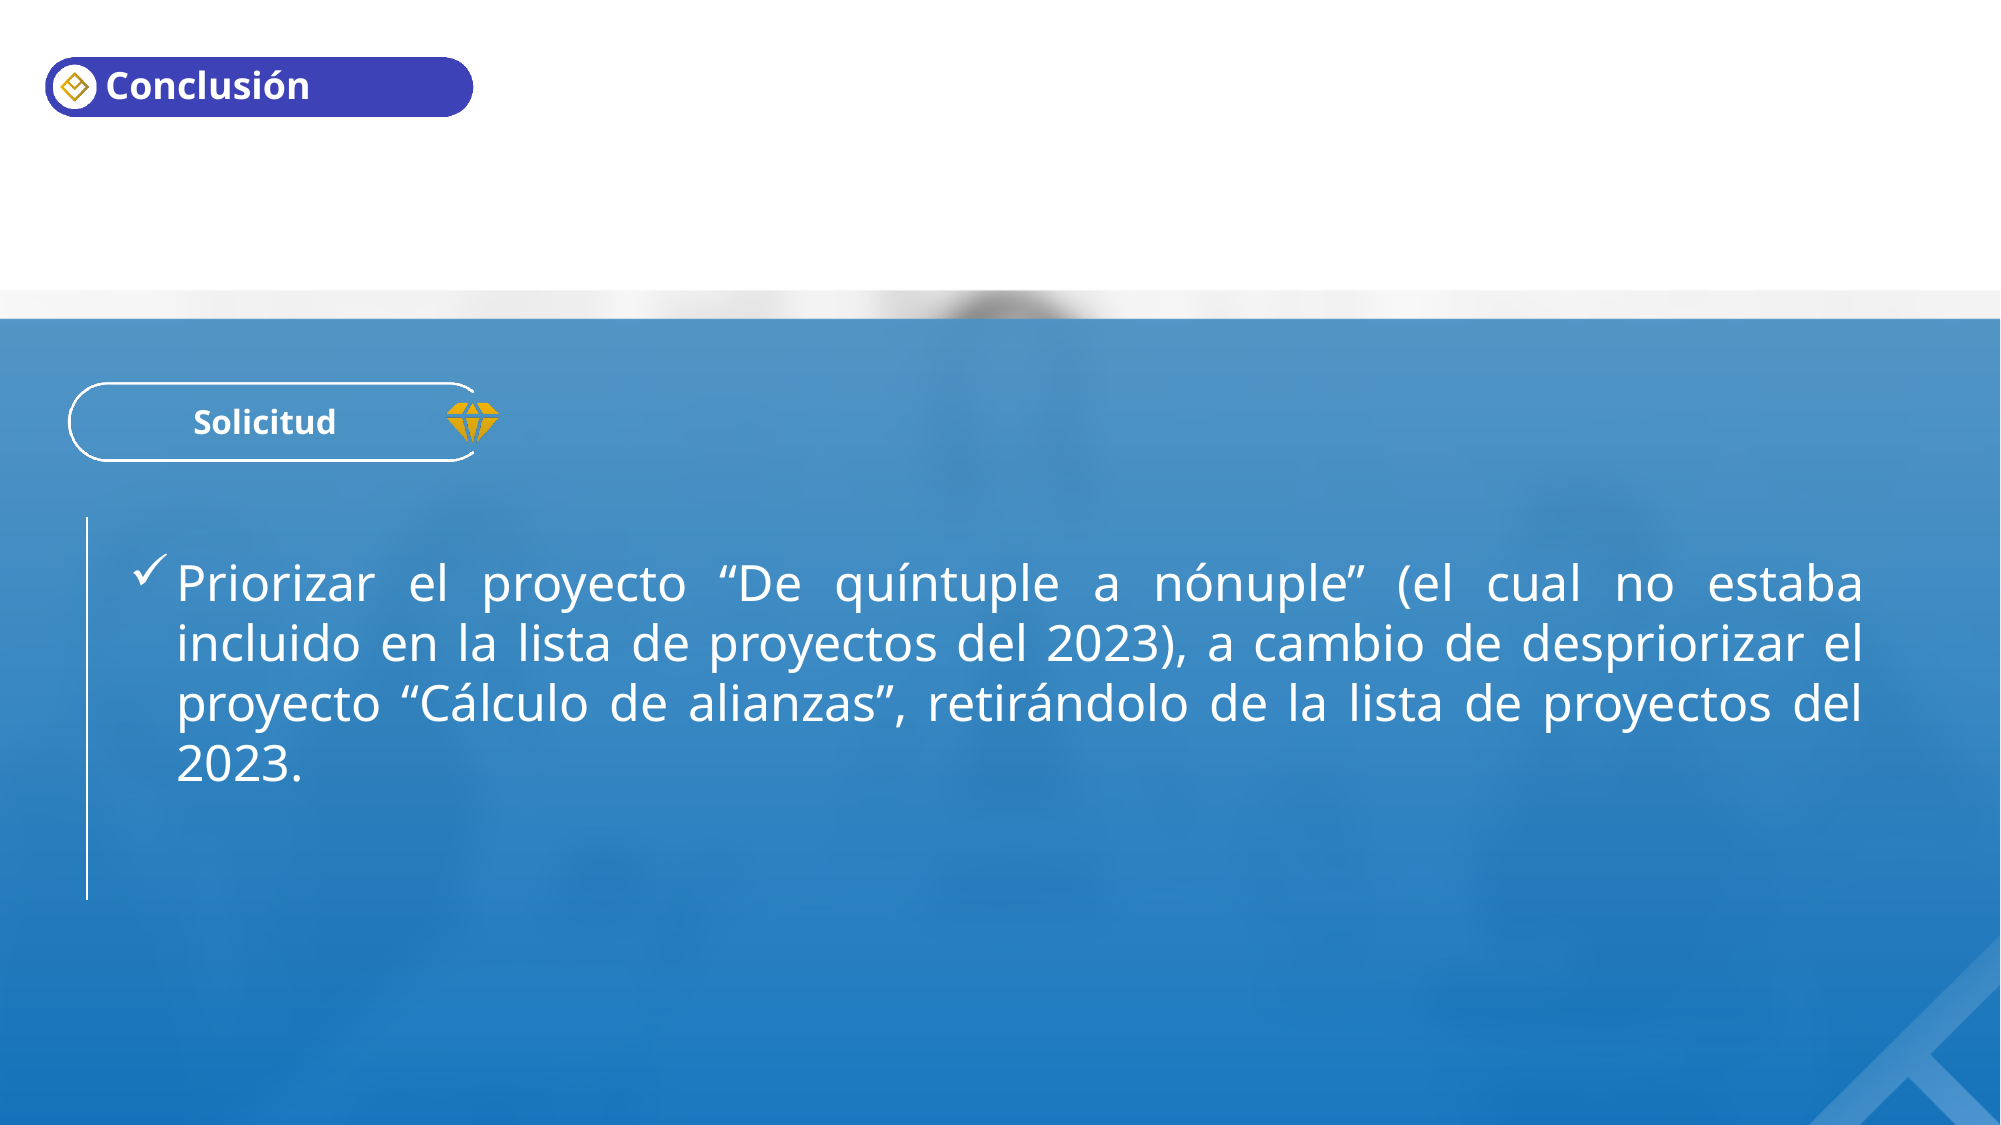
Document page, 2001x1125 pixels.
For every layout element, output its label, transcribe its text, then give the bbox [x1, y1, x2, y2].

picture [0, 0, 2001, 1125]
text_box Priorizar el proyecto “De quíntuple a nónuple” (el cual no estaba incluido en la lista de proyectos del 2023), a cambio de despriorizar el proyecto “Cálculo de alianzas”, retirándolo de la lista de proyectos del 2023. [114, 543, 1880, 799]
